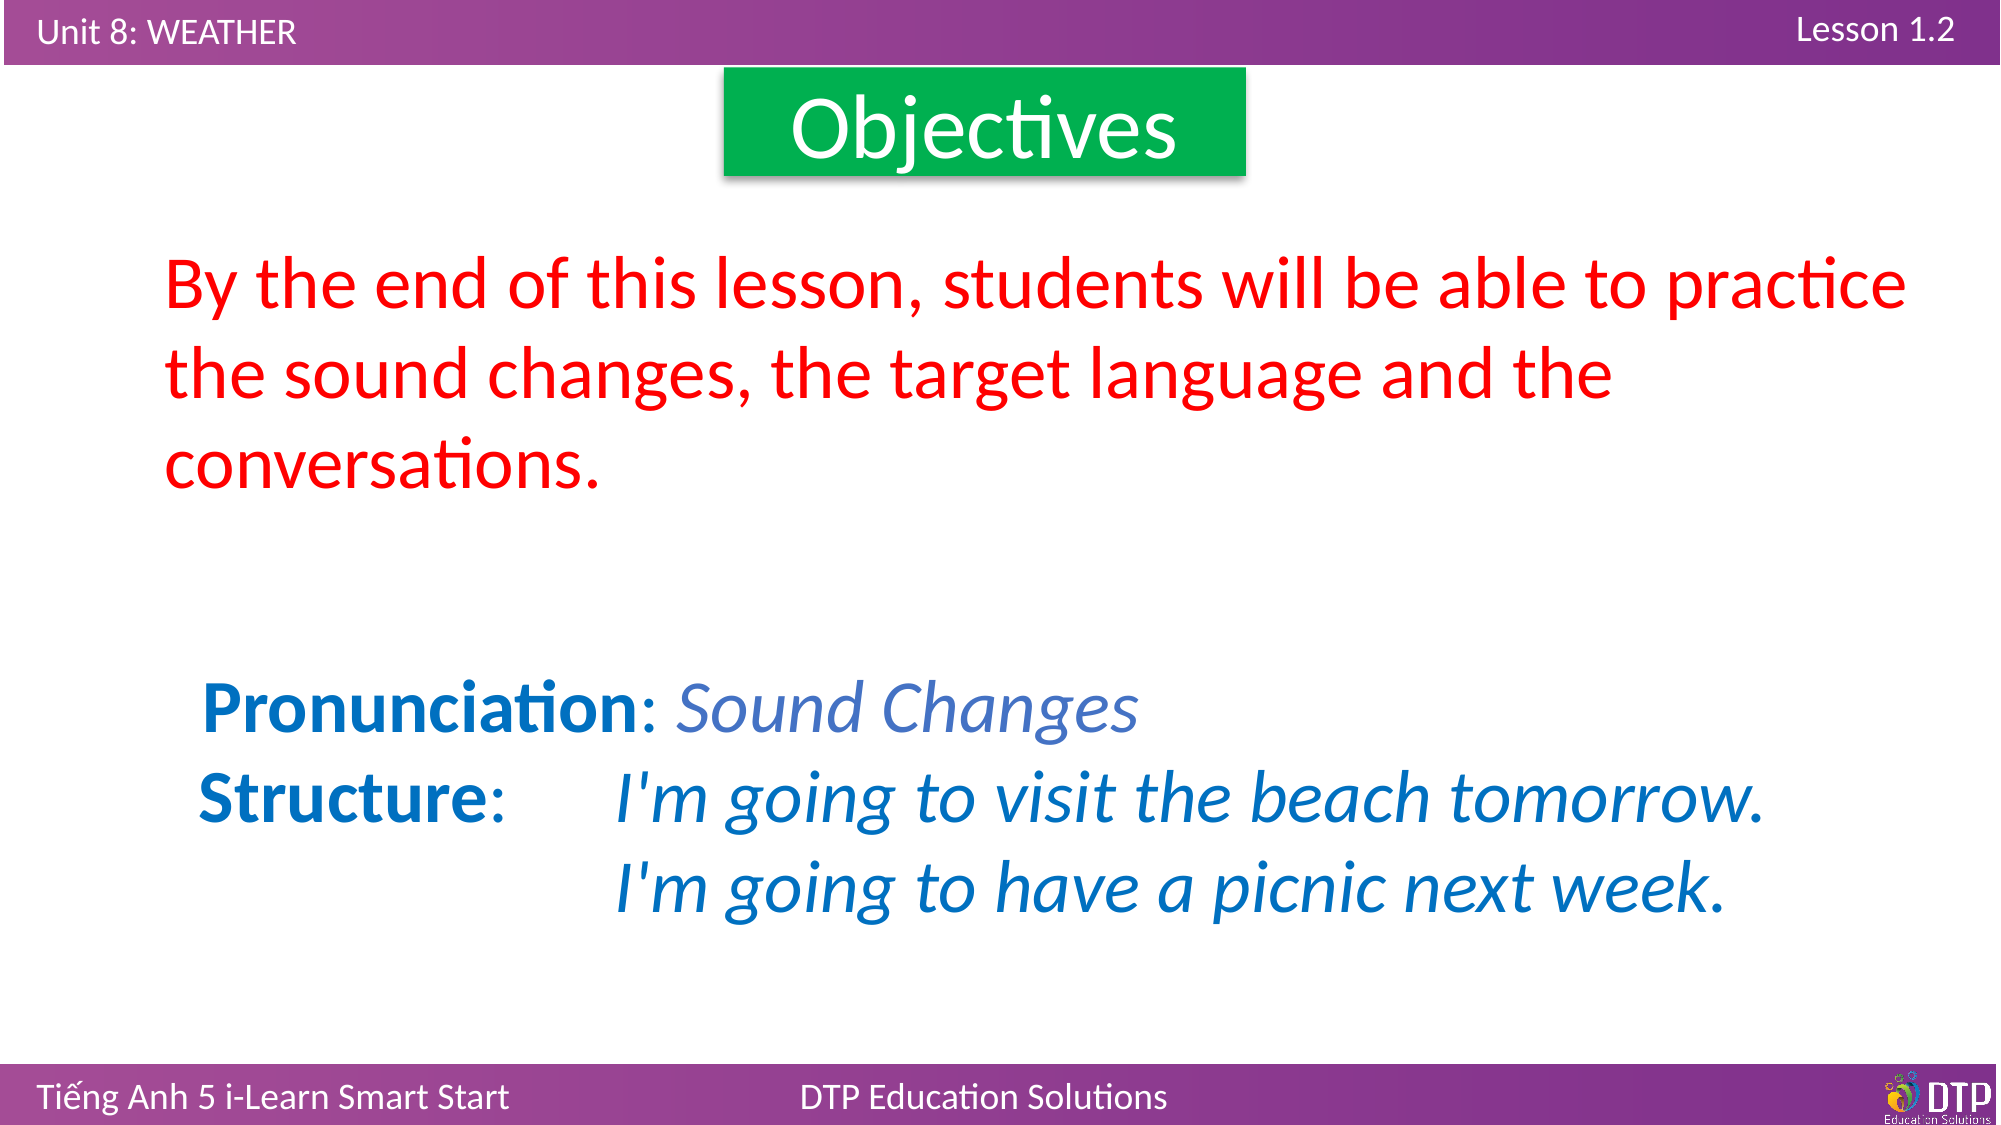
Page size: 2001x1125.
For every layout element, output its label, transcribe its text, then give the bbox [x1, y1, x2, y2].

text_box Objectives [723, 66, 1247, 177]
picture [4, 0, 2000, 65]
text_box By the end of this lesson, students will be able to practice the sound changes, the target language and the conversations. Pronunciation: Sound Changes Structure: I'm going to visit the beach tomorrow. I'm going to have a picnic next week. [150, 226, 1927, 935]
picture [0, 1064, 1996, 1125]
